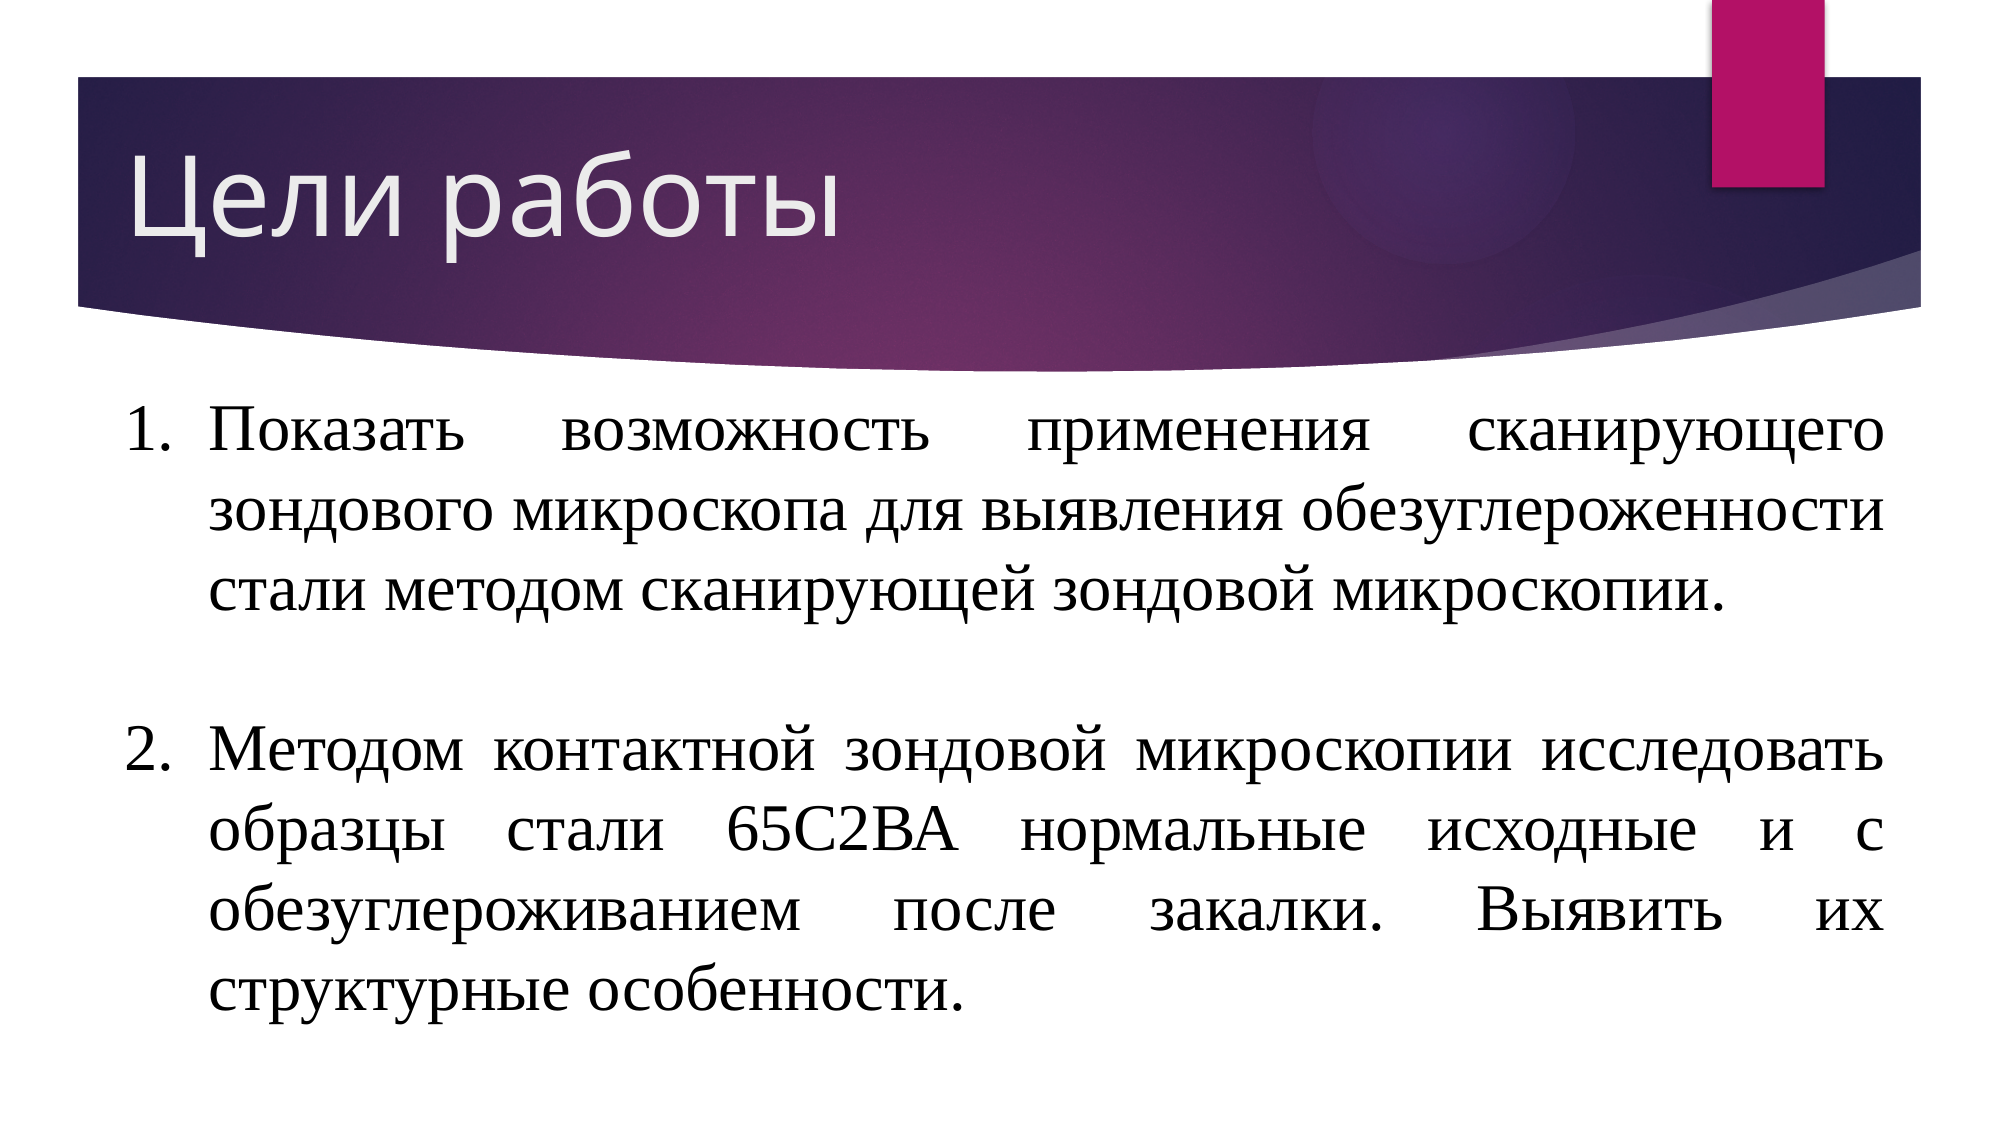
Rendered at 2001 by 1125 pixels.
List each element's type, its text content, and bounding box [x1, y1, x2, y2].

title Цели работы [109, 133, 1547, 250]
text_box Показать возможность применения сканирующего зондового микроскопа для выявления обезуглероженности стали методом сканирующей зондовой микроскопии. Методом контактной зондовой микроскопии исследовать образцы стали 65С2ВА нормальные исходные и с обезуглероживанием после закалки. Выявить их структурные особенности. [109, 376, 1902, 1125]
